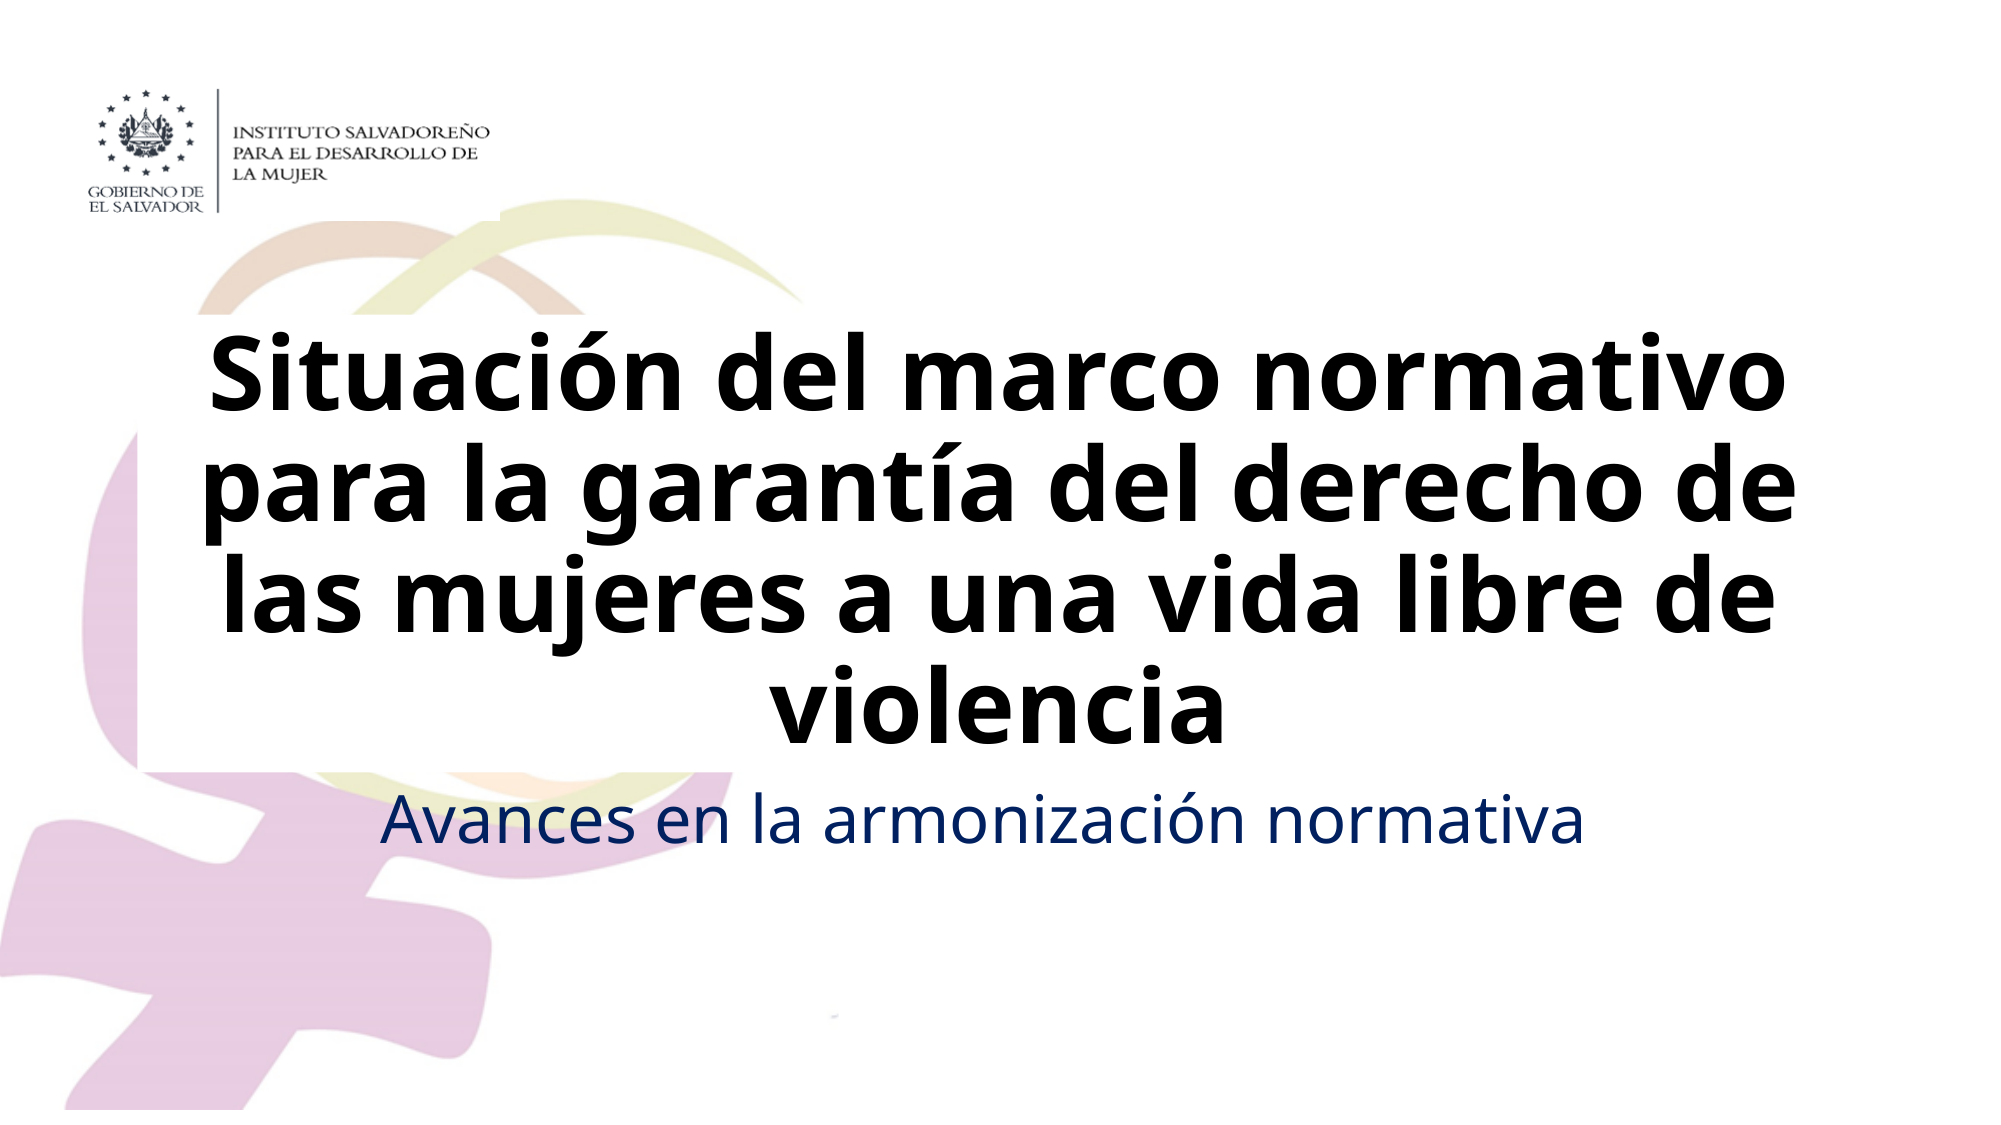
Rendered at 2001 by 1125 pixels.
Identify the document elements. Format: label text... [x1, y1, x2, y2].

list Avances en la armonización normativa [982, 733, 1832, 859]
title Situación del marco normativo para la garantía del derecho de las mujeres a una vida libre de violencia [982, 314, 1863, 773]
picture [0, 12, 982, 1110]
